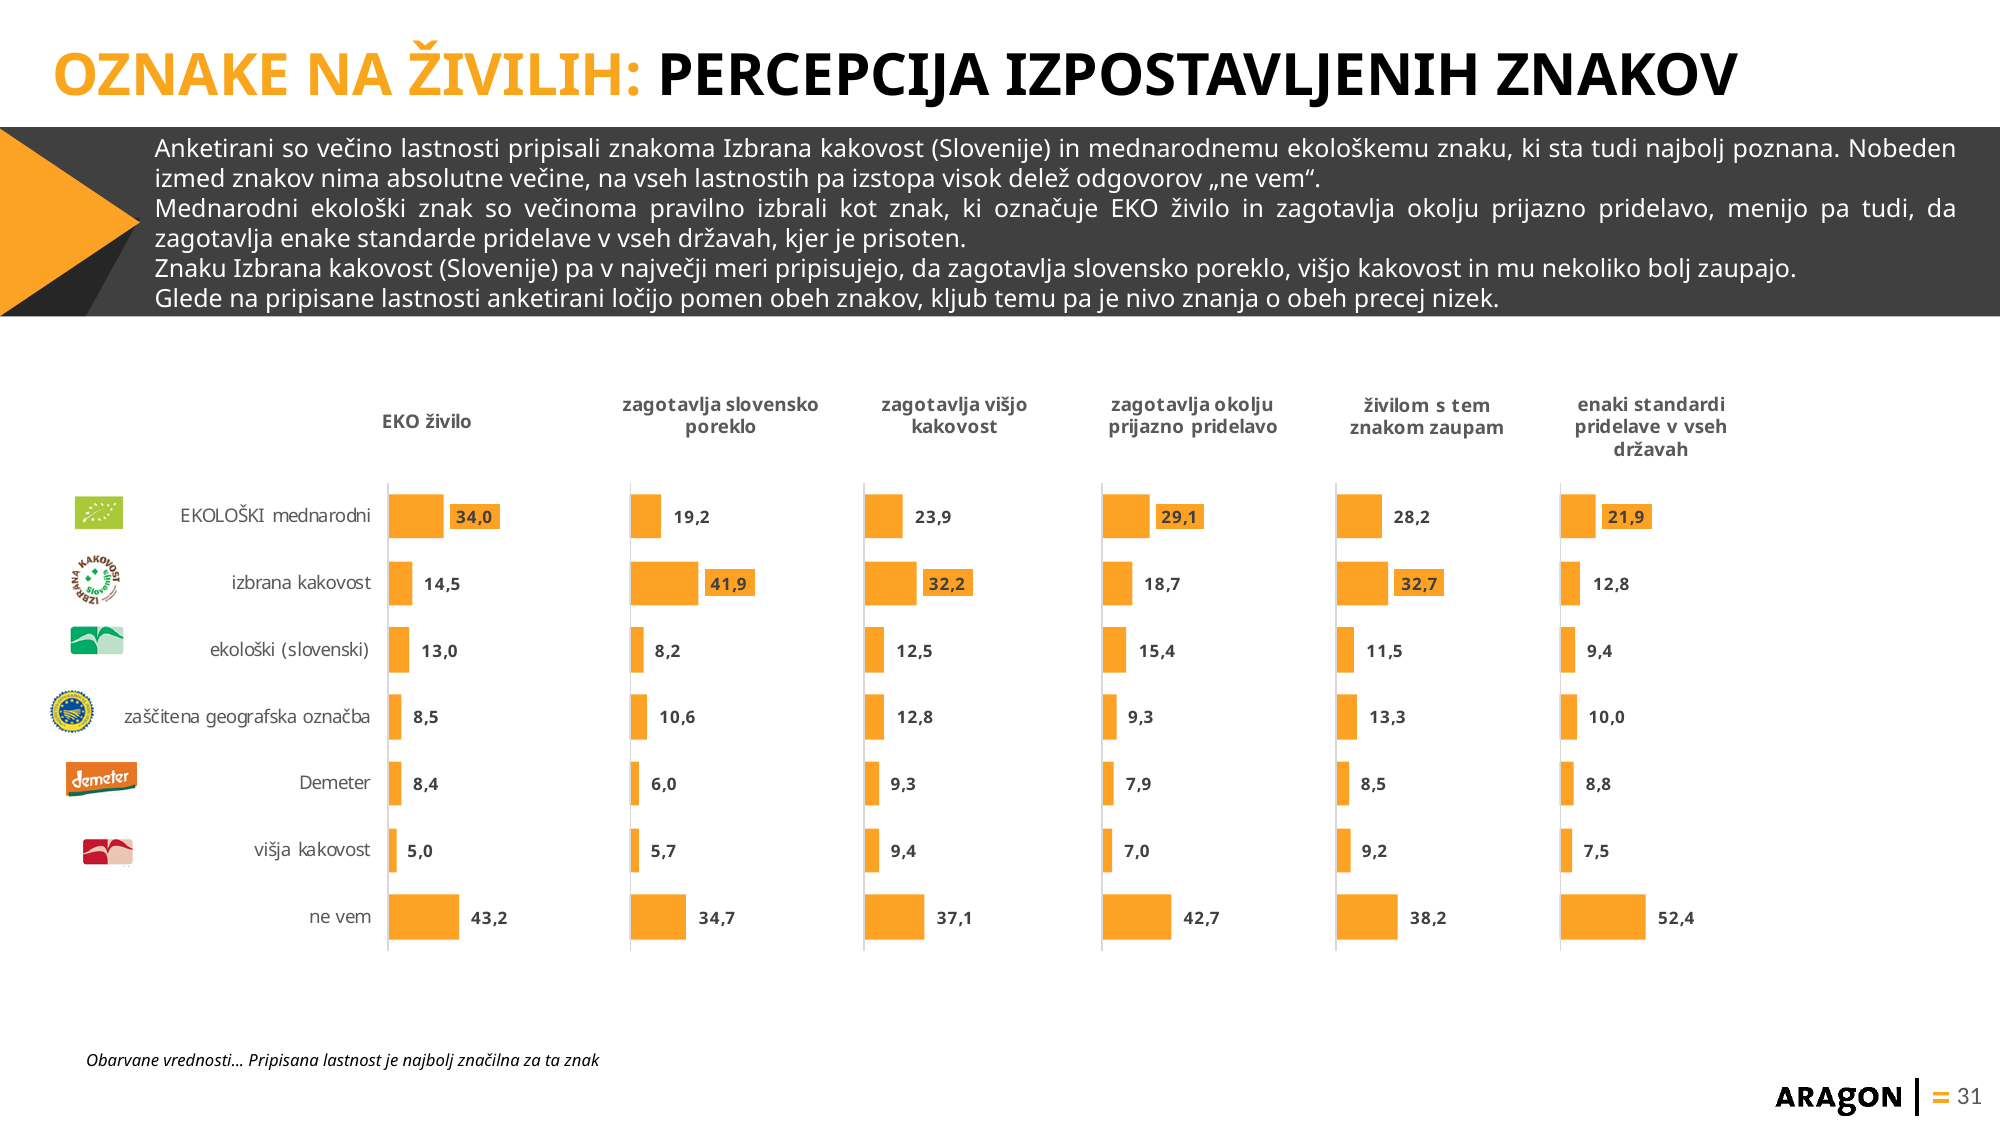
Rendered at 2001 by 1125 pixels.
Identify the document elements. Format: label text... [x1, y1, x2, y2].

picture [1775, 1078, 1949, 1116]
text_box Obarvane vrednosti... Pripisana lastnost je najbolj značilna za ta znak [71, 1042, 616, 1078]
text_box [0, 126, 2000, 317]
picture [37, 385, 1766, 975]
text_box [0, 128, 140, 317]
text_box Anketirani so večino lastnosti pripisali znakoma Izbrana kakovost (Slovenije) in mednarodnemu ekološkemu znaku, ki sta tudi najbolj poznana. Nobeden izmed znakov nima absolutne večine, na vseh lastnostih pa izstopa visok delež odgovorov „ne vem“. Mednarodni ekološki znak so večinoma pravilno izbrali kot znak, ki označuje EKO živilo in zagotavlja okolju prijazno pridelavo, menijo pa tudi, da zagotavlja enake standarde pridelave v vseh državah, kjer je prisoten. Znaku Izbrana kakovost (Slovenije) pa v največji meri pripisujejo, da zagotavlja slovensko poreklo, višjo kakovost in mu nekoliko bolj zaupajo. Glede na pripisane lastnosti anketirani ločijo pomen obeh znakov, kljub temu pa je nivo znanja o obeh precej nizek. [140, 128, 1975, 317]
slide_number 31 [1938, 1065, 1998, 1125]
text_box OZNAKE NA ŽIVILIH: PERCEPCIJA IZPOSTAVLJENIH ZNAKOV [37, 29, 1949, 115]
